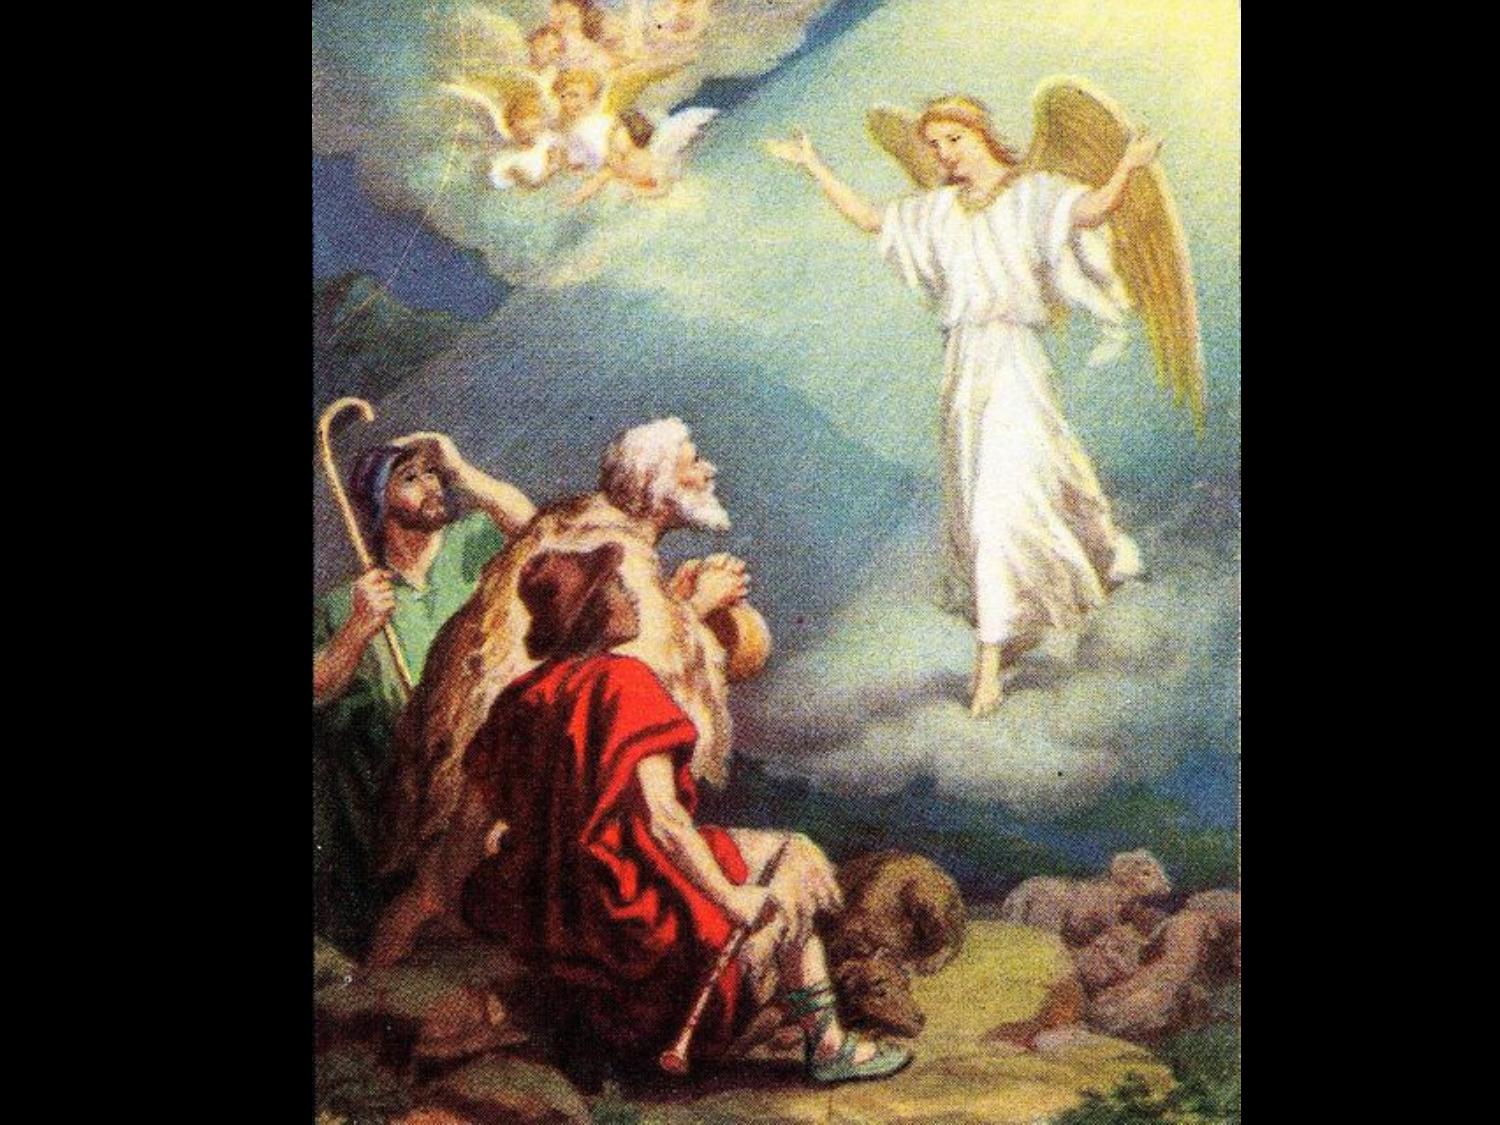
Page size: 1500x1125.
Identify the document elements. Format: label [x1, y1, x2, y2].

picture [312, 0, 1242, 1125]
